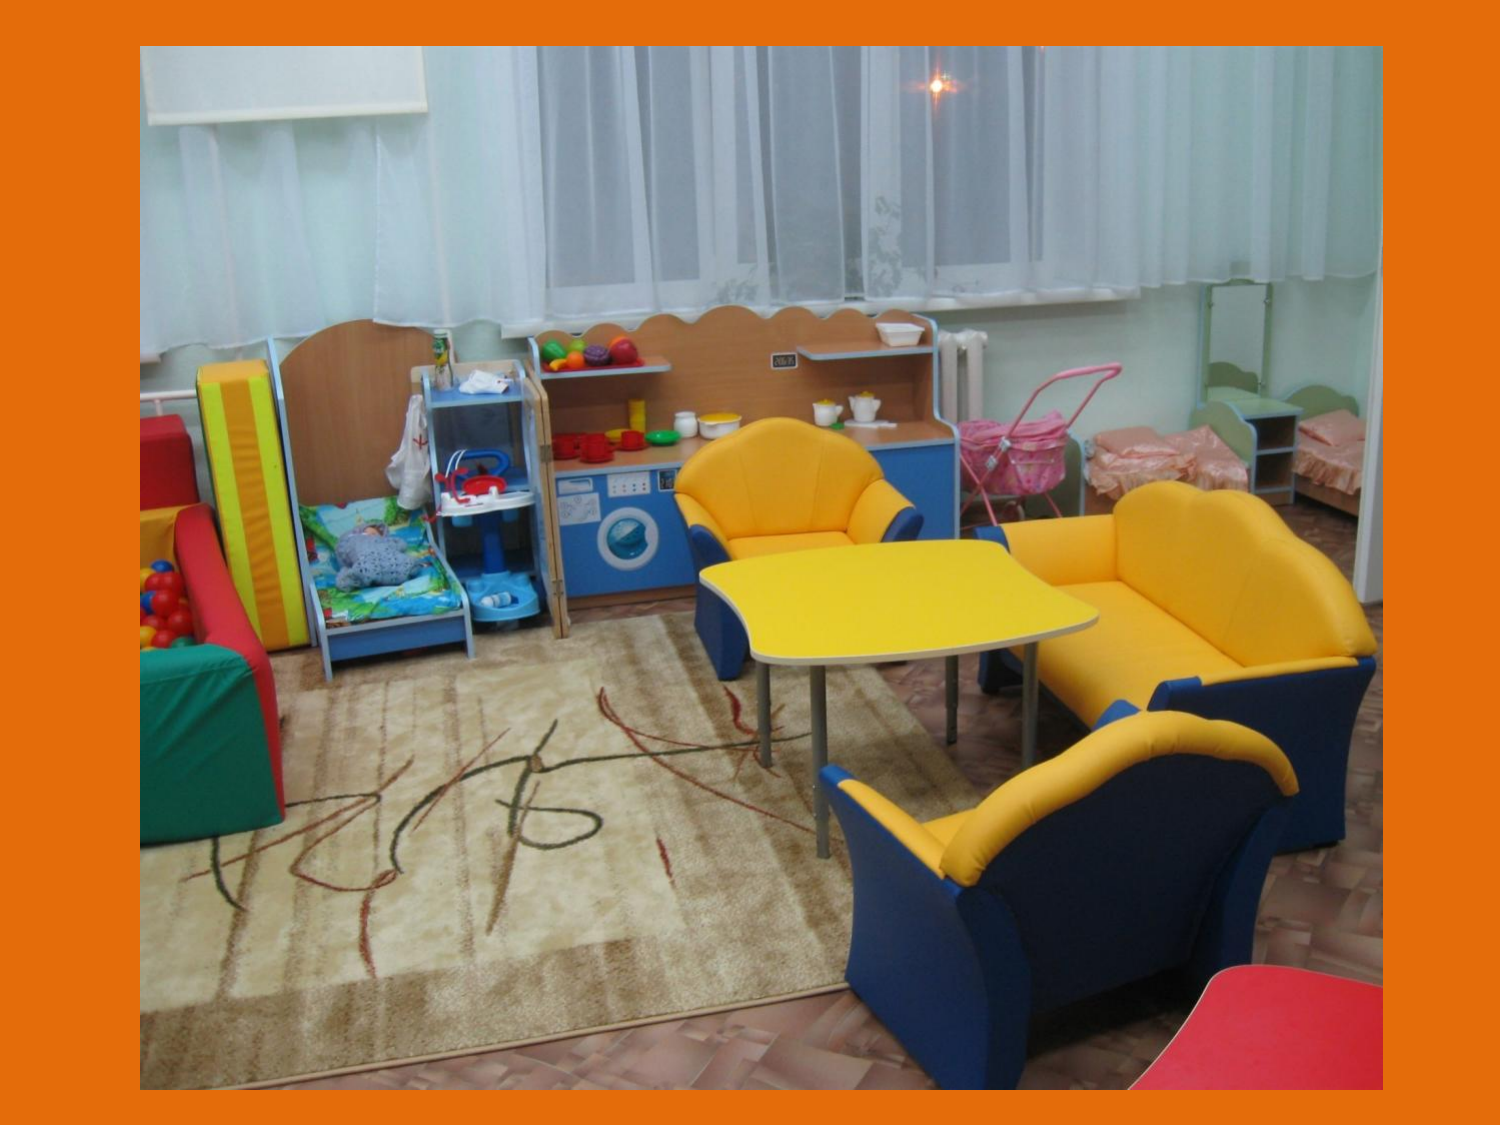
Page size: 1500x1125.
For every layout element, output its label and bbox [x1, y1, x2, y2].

picture [140, 46, 1384, 1091]
